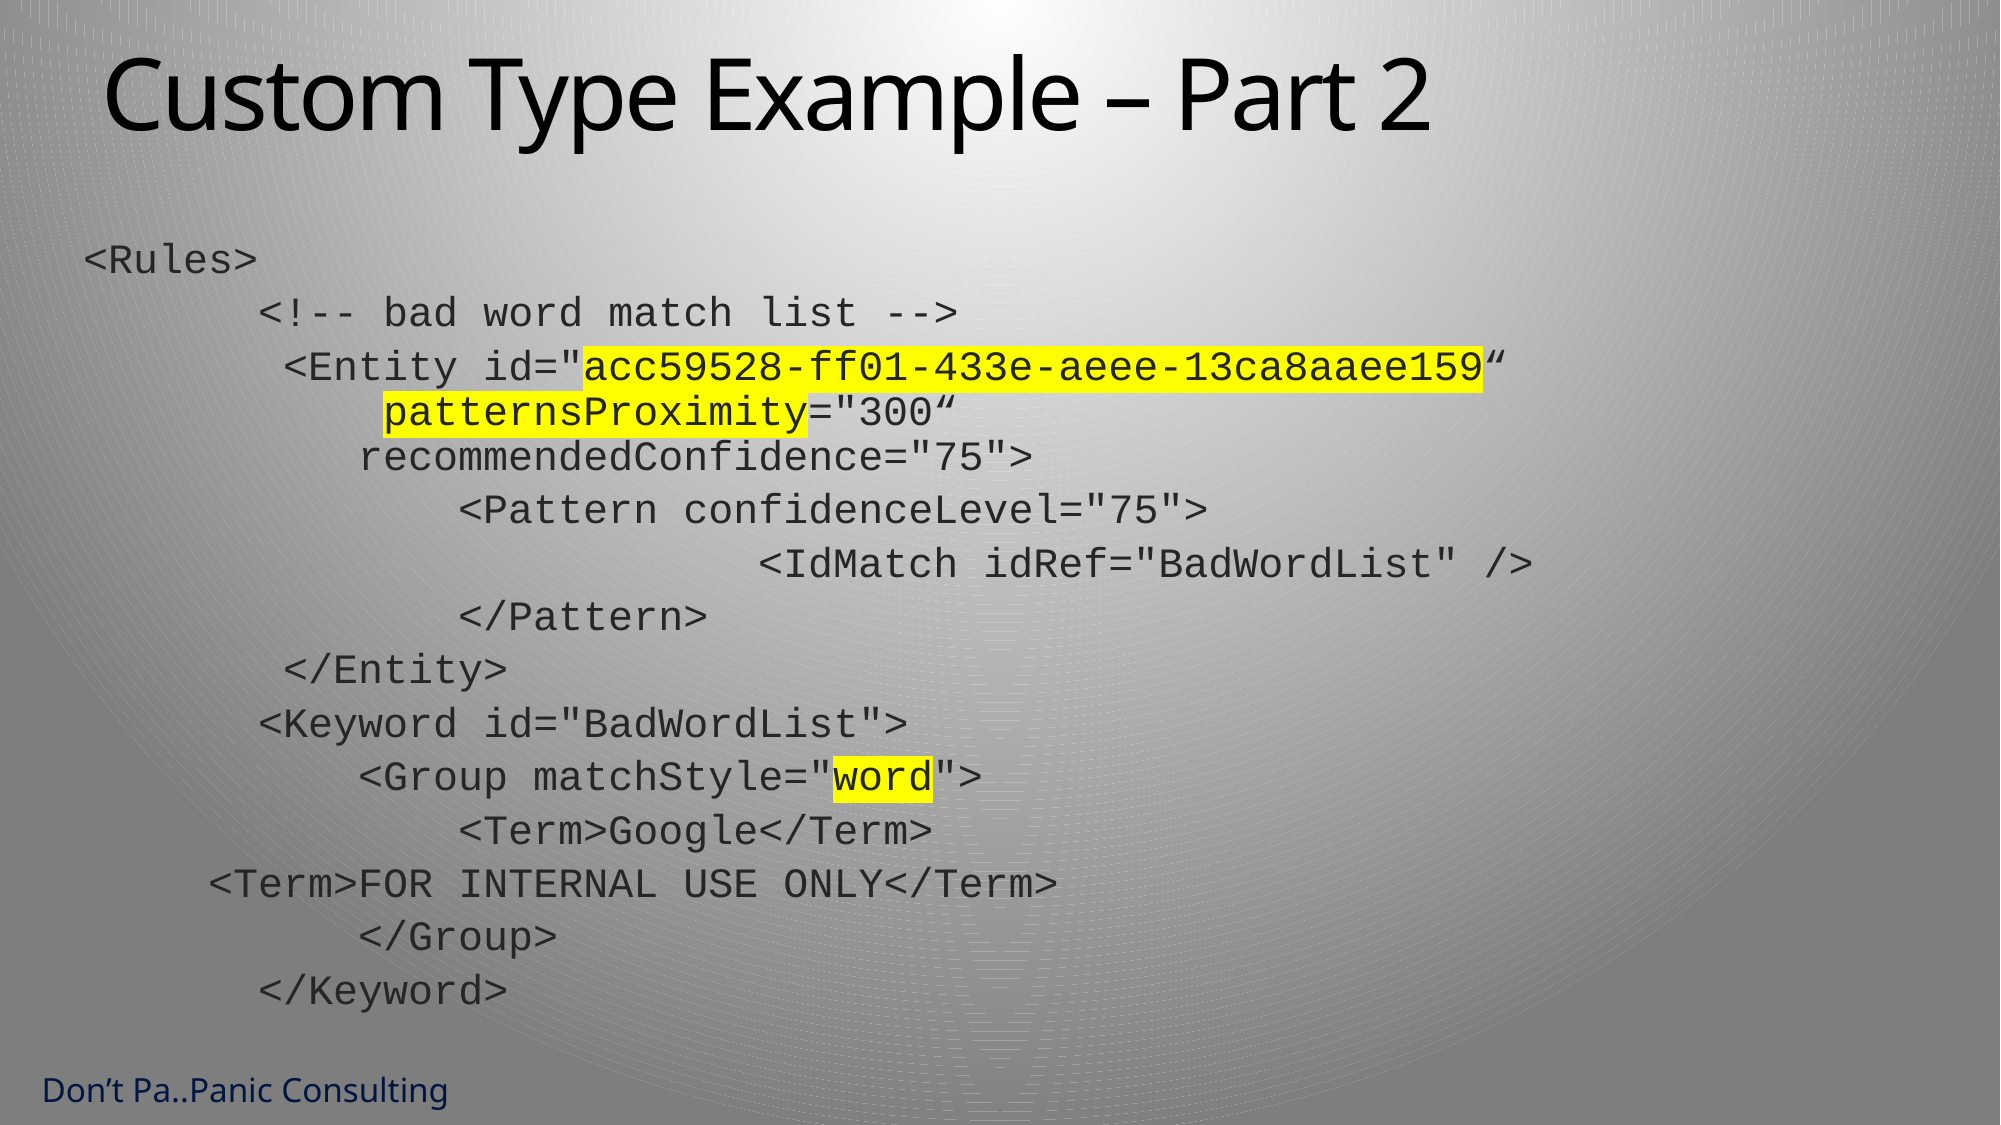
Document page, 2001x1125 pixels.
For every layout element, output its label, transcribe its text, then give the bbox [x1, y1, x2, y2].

list <Rules> <!-- bad word match list --> <Entity id="acc59528-ff01-433e-aeee-13ca8aaee159“ patternsProximity="300“ recommendedConfidence="75"> <Pattern confidenceLevel="75"> <IdMatch idRef="BadWordList" /> </Pattern> </Entity> <Keyword id="BadWordList"> <Group matchStyle="word"> <Term>Google</Term> <Term>FOR INTERNAL USE ONLY</Term> </Group> </Keyword> [58, 237, 1892, 1063]
title Custom Type Example – Part 2 [101, 43, 1935, 154]
